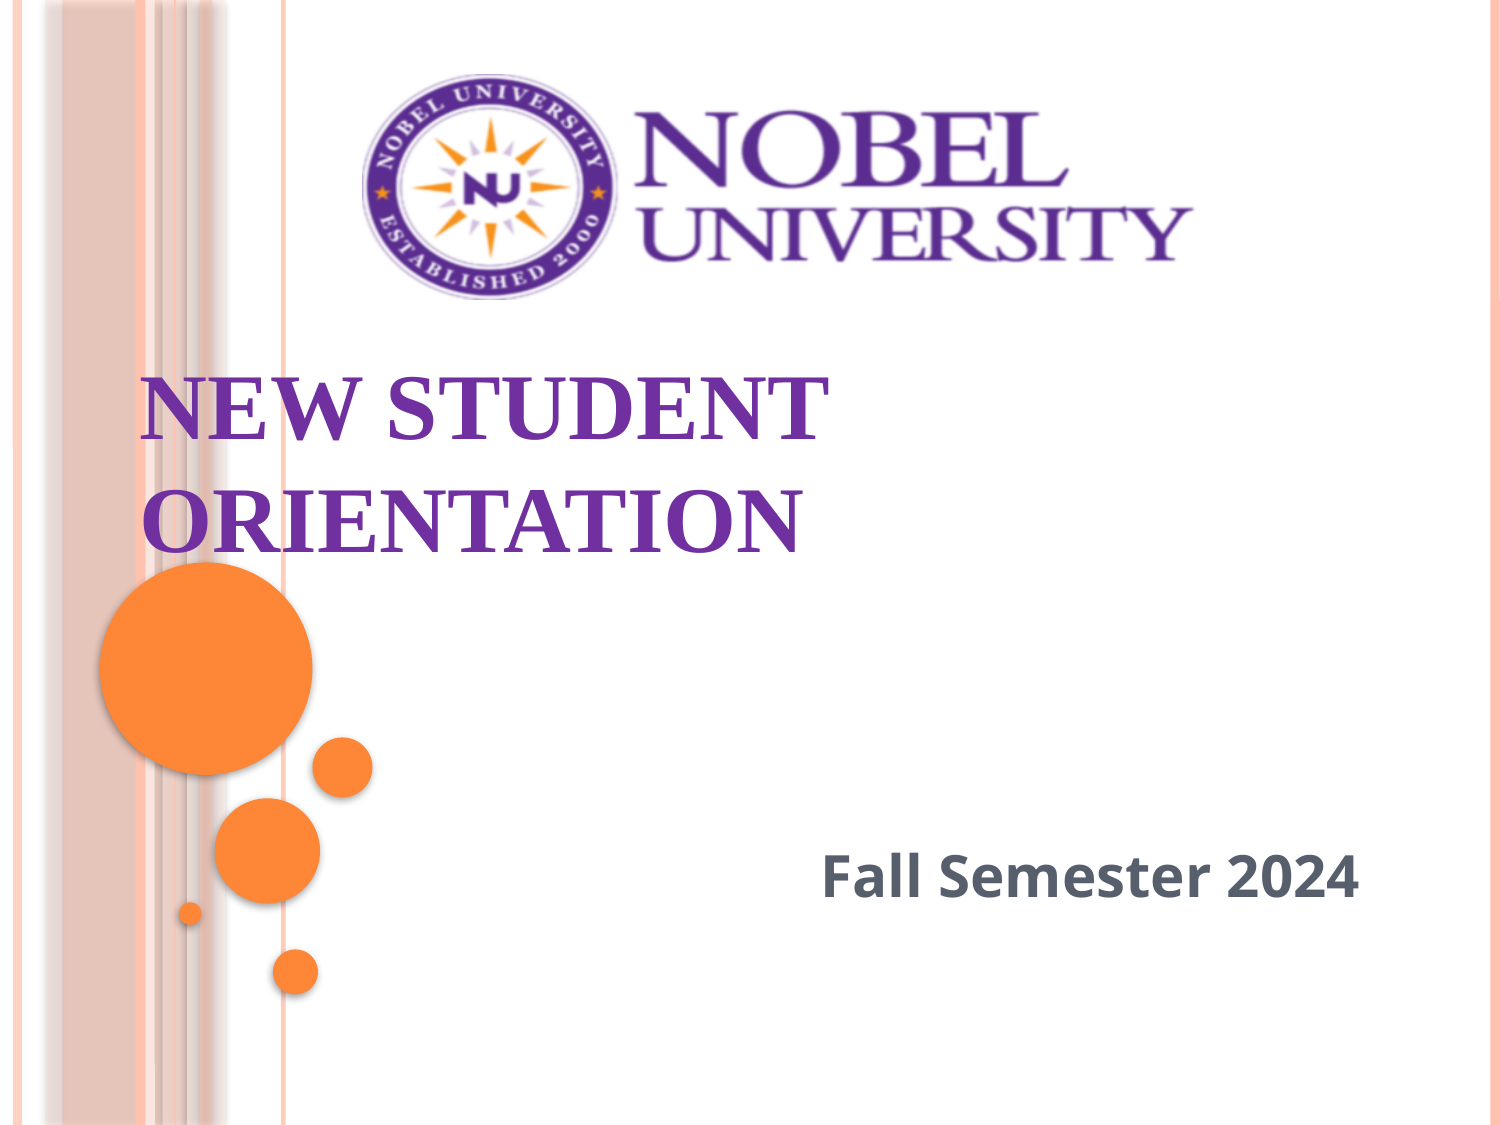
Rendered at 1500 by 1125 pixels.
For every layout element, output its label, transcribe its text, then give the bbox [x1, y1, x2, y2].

picture [361, 74, 1201, 301]
subtitle Fall Semester 2024 [324, 750, 1375, 1038]
title New Student Orientation [125, 337, 1400, 579]
